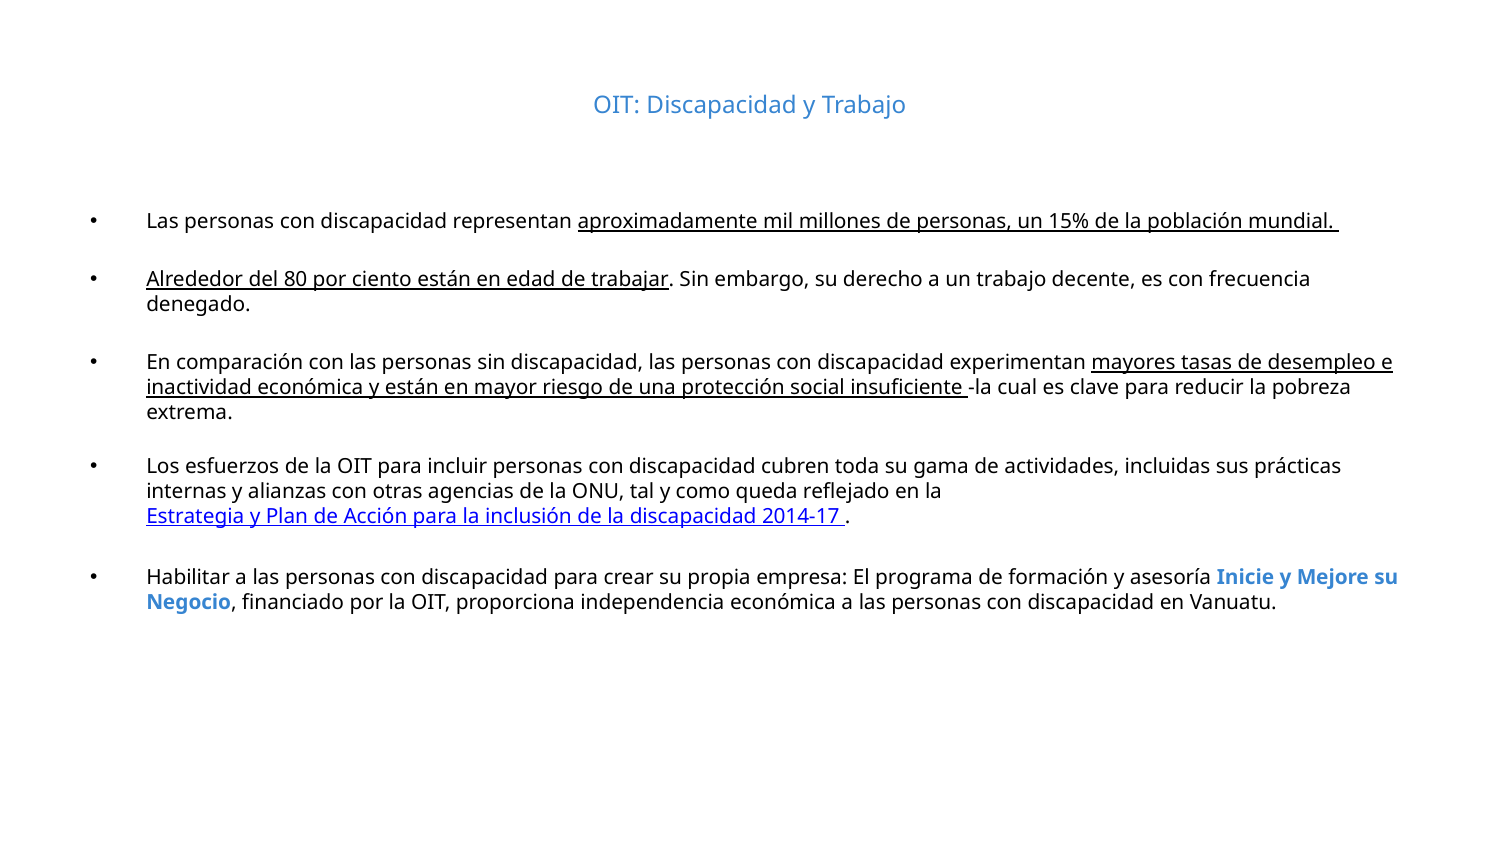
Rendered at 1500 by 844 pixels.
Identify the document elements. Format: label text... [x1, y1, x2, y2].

list Las personas con discapacidad representan aproximadamente mil millones de personas, un 15% de la población mundial. Alrededor del 80 por ciento están en edad de trabajar. Sin embargo, su derecho a un trabajo decente, es con frecuencia denegado. En comparación con las personas sin discapacidad, las personas con discapacidad experimentan mayores tasas de desempleo e inactividad económica y están en mayor riesgo de una protección social insuficiente -la cual es clave para reducir la pobreza extrema. Los esfuerzos de la OIT para incluir personas con discapacidad cubren toda su gama de actividades, incluidas sus prácticas internas y alianzas con otras agencias de la ONU, tal y como queda reflejado en la Estrategia y Plan de Acción para la inclusión de la discapacidad 2014-17 . Habilitar a las personas con discapacidad para crear su propia empresa: El programa de formación y asesoría Inicie y Mejore su Negocio, financiado por la OIT, proporciona independencia económica a las personas con discapacidad en Vanuatu. [75, 200, 1425, 758]
title OIT: Discapacidad y Trabajo [75, 33, 1425, 175]
